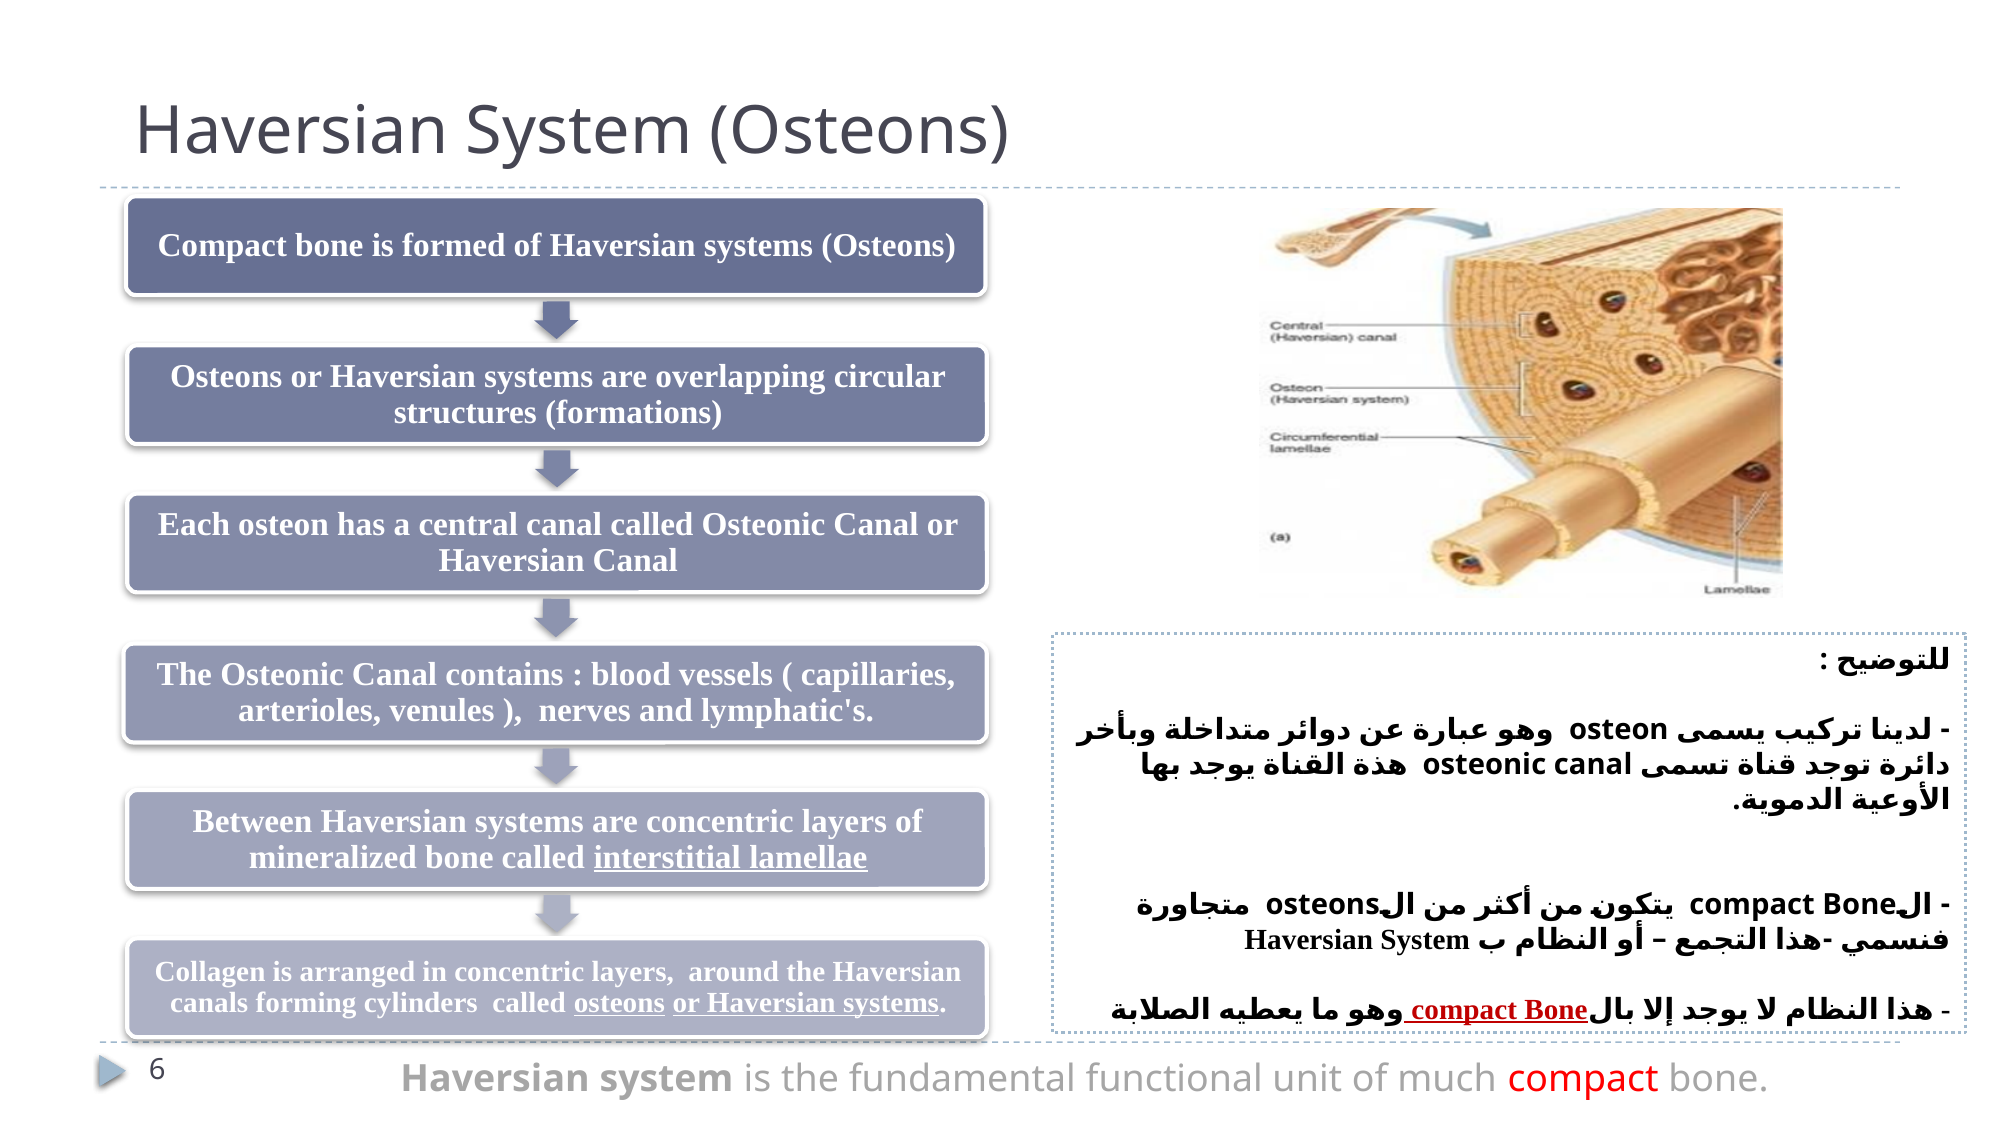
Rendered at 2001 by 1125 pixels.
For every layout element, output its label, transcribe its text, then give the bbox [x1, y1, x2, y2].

text_box Haversian system is the fundamental functional unit of much compact bone. [385, 1046, 2000, 1125]
slide_number 6 [133, 1052, 568, 1103]
text_box للتوضيح : - لدينا تركيب يسمى osteon وهو عبارة عن دوائر متداخلة وبأخر دائرة توجد قناة تسمى osteonic canal هذة القناة يوجد بها الأوعية الدموية. - الcompact Bone يتكون من أكثر من الosteons متجاورة فنسمي -هذا التجمع – أو النظام ب Haversian System - هذا النظام لا يوجد إلا بالcompact Bone وهو ما يعطيه الصلابة [1529, 632, 1967, 1034]
picture [1259, 207, 1783, 599]
title Haversian System (Osteons) [120, 23, 1921, 174]
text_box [0, 195, 1520, 1039]
